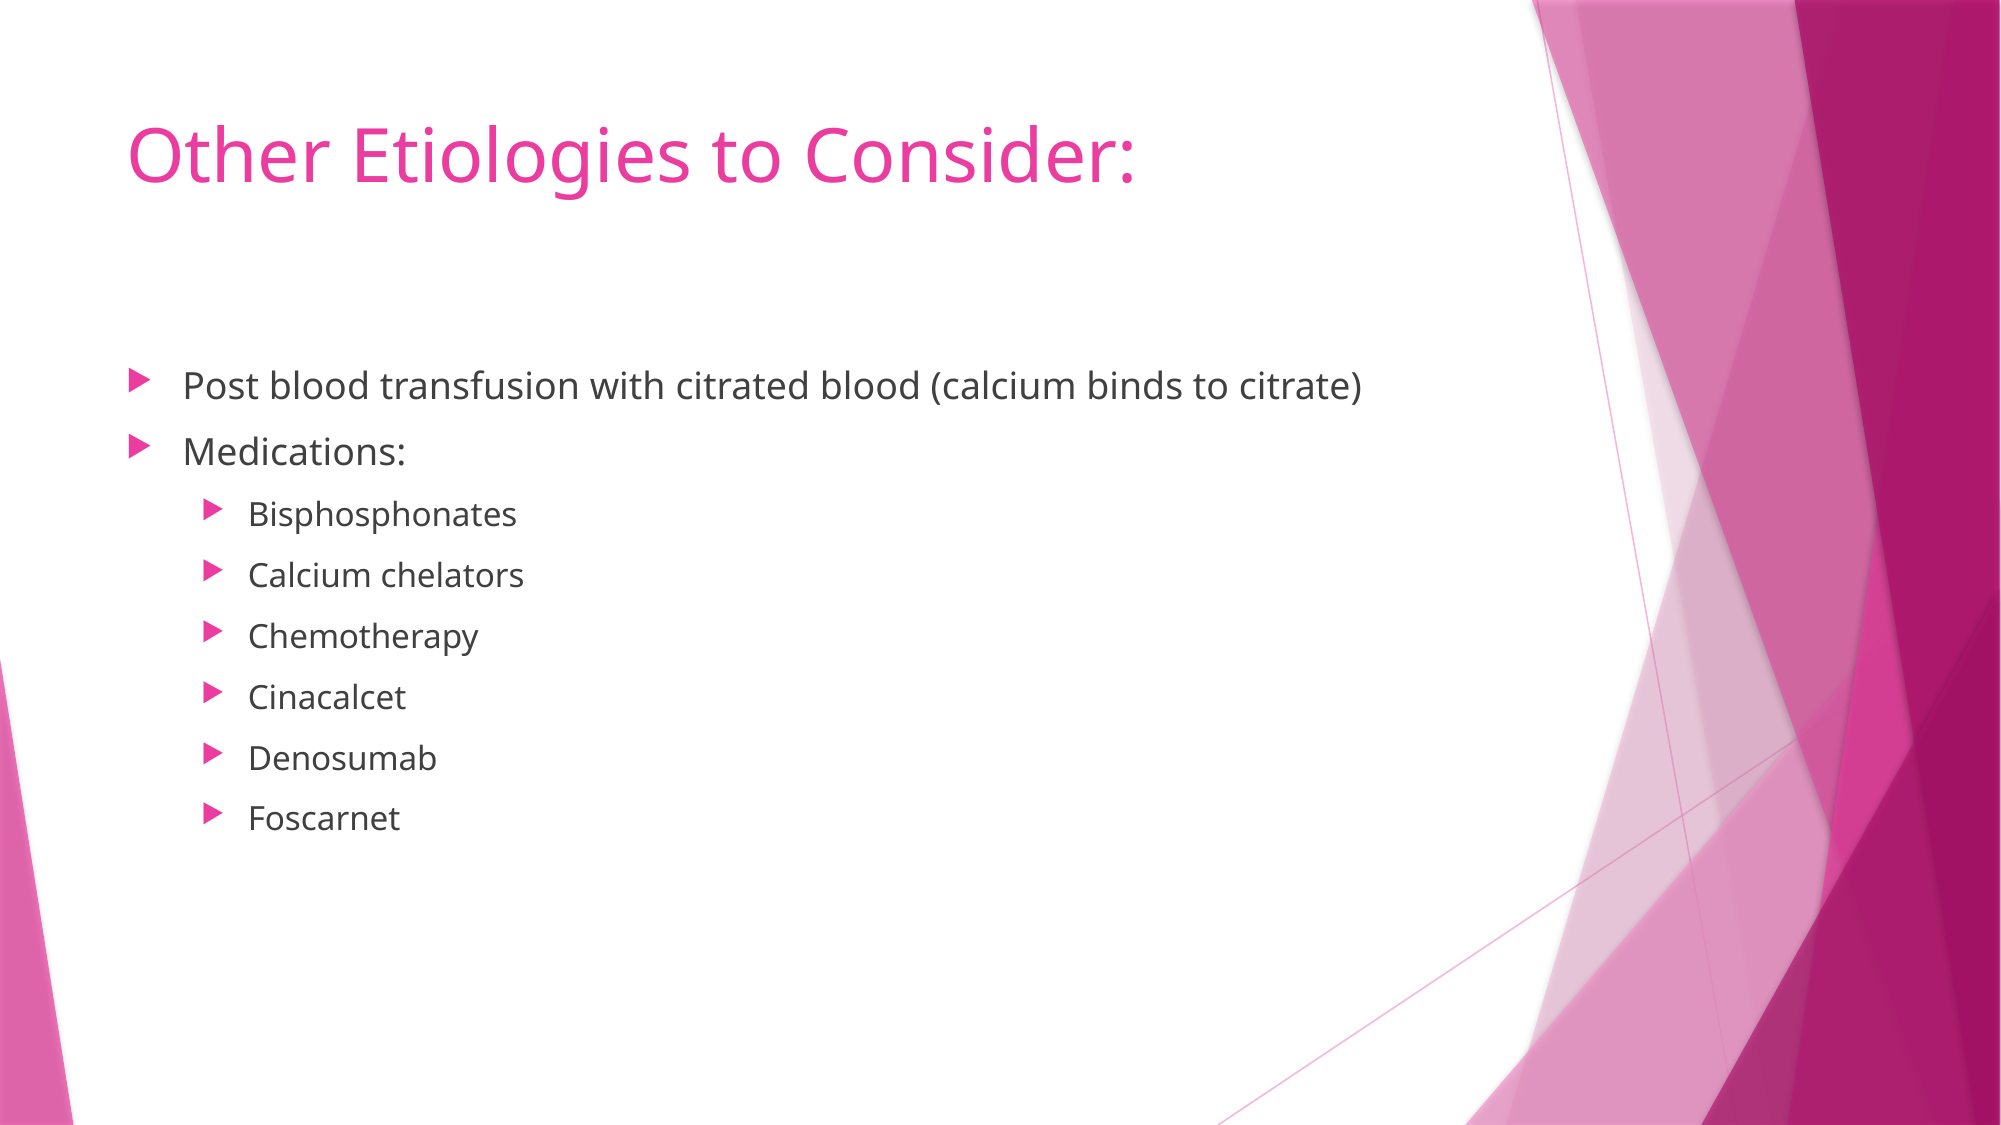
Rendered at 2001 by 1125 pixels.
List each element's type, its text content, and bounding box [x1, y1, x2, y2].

list Post blood transfusion with citrated blood (calcium binds to citrate) Medications: Bisphosphonates Calcium chelators Chemotherapy Cinacalcet Denosumab Foscarnet [111, 354, 1522, 992]
title Other Etiologies to Consider: [111, 99, 1522, 317]
